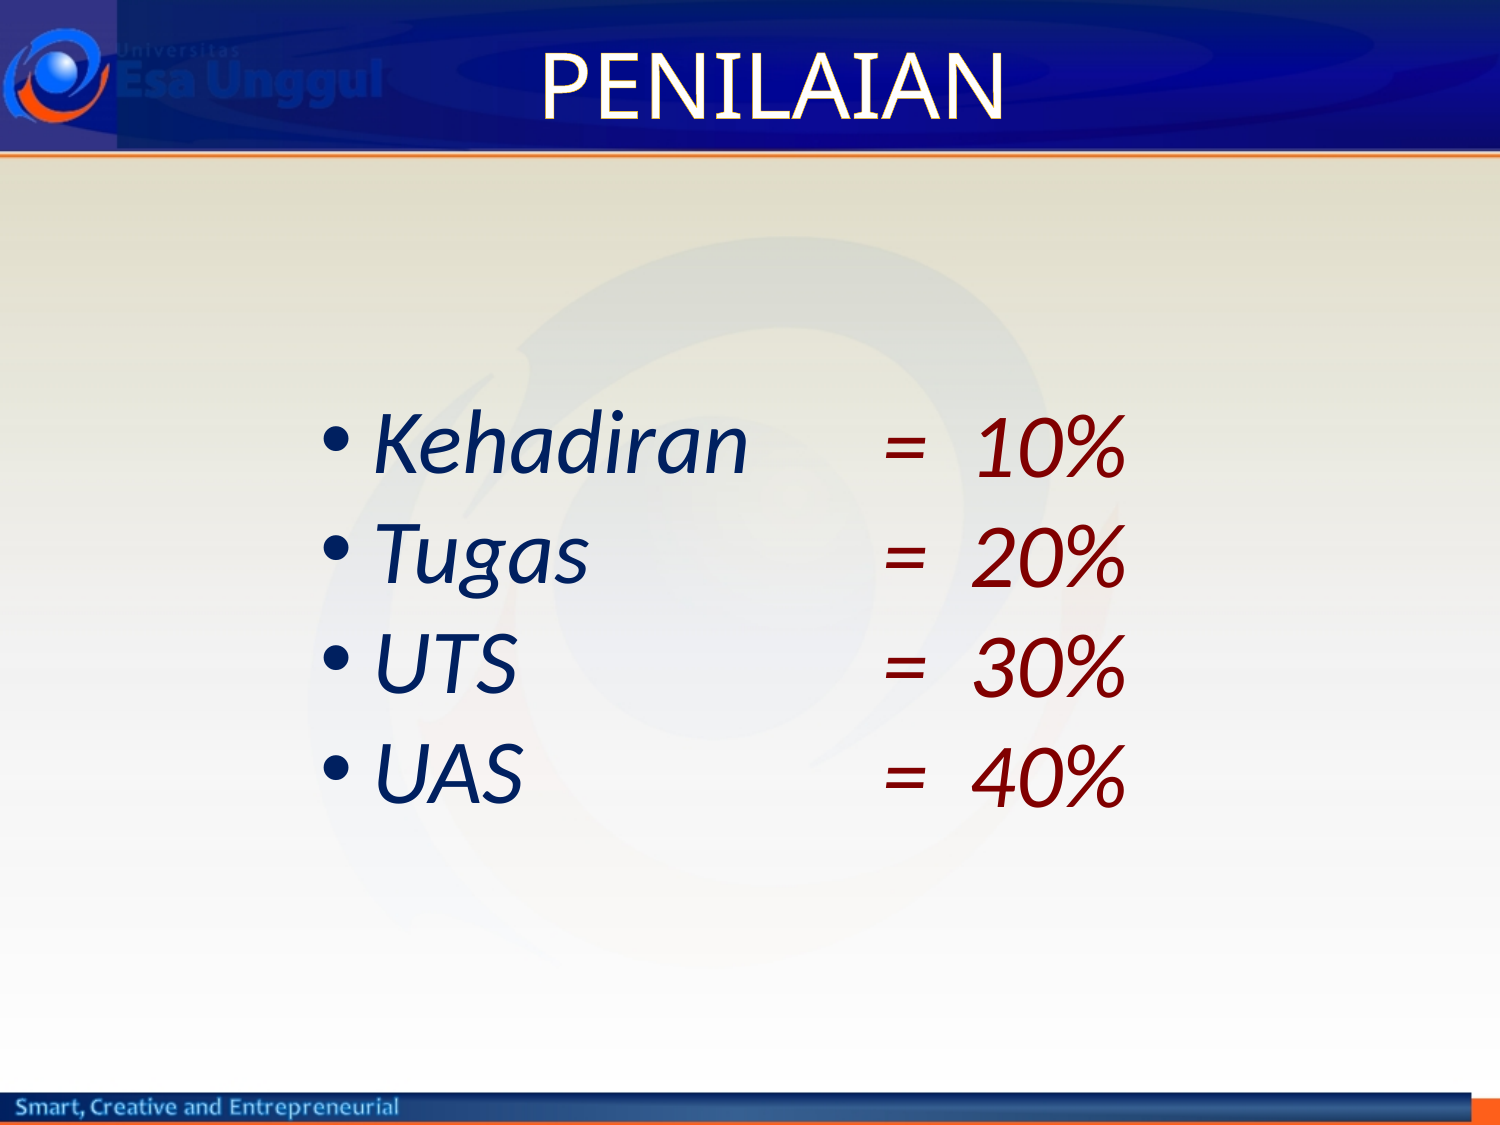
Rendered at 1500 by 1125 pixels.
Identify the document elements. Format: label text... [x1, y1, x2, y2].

picture [0, 0, 1500, 1125]
text_box Kehadiran Tugas UTS UAS [305, 374, 856, 830]
text_box = 10% = 20% = 30% = 40% [867, 378, 1418, 834]
title PENILAIAN [82, 11, 1465, 153]
